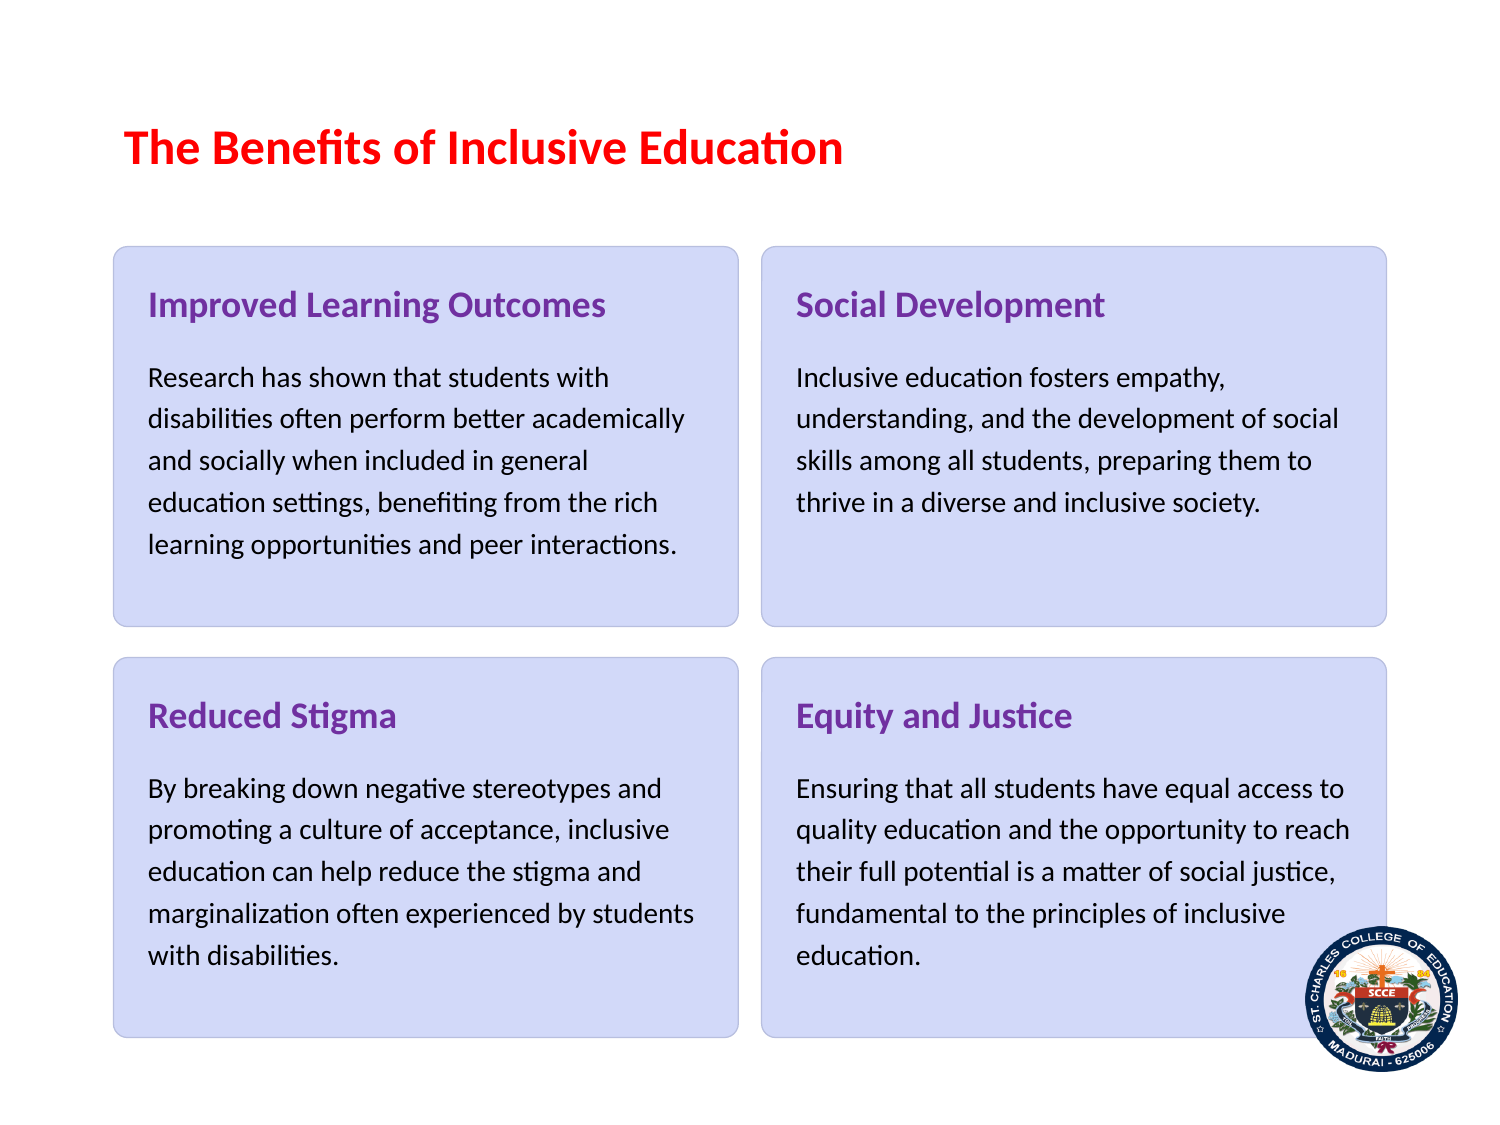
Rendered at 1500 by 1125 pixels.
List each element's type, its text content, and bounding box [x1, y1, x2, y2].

text_box Equity and Justice [785, 689, 1077, 739]
text_box [113, 246, 739, 627]
text_box Improved Learning Outcomes [137, 278, 546, 328]
text_box By breaking down negative stereotypes and promoting a culture of acceptance, inclusive education can help reduce the stigma and marginalization often experienced by students with disabilities. [137, 756, 715, 1006]
text_box [761, 657, 1387, 1038]
picture [1305, 926, 1458, 1073]
text_box Research has shown that students with disabilities often perform better academically and socially when included in general education settings, benefiting from the rich learning opportunities and peer interactions. [137, 345, 715, 595]
text_box [113, 657, 739, 1038]
text_box Inclusive education fosters empathy, understanding, and the development of social skills among all students, preparing them to thrive in a diverse and inclusive society. [785, 345, 1363, 545]
text_box Ensuring that all students have equal access to quality education and the opportunity to reach their full potential is a matter of social justice, fundamental to the principles of inclusive education. [785, 756, 1363, 1006]
text_box The Benefits of Inclusive Education [113, 87, 1069, 185]
text_box [761, 246, 1387, 627]
text_box Reduced Stigma [137, 689, 429, 739]
text_box Social Development [785, 278, 1077, 328]
